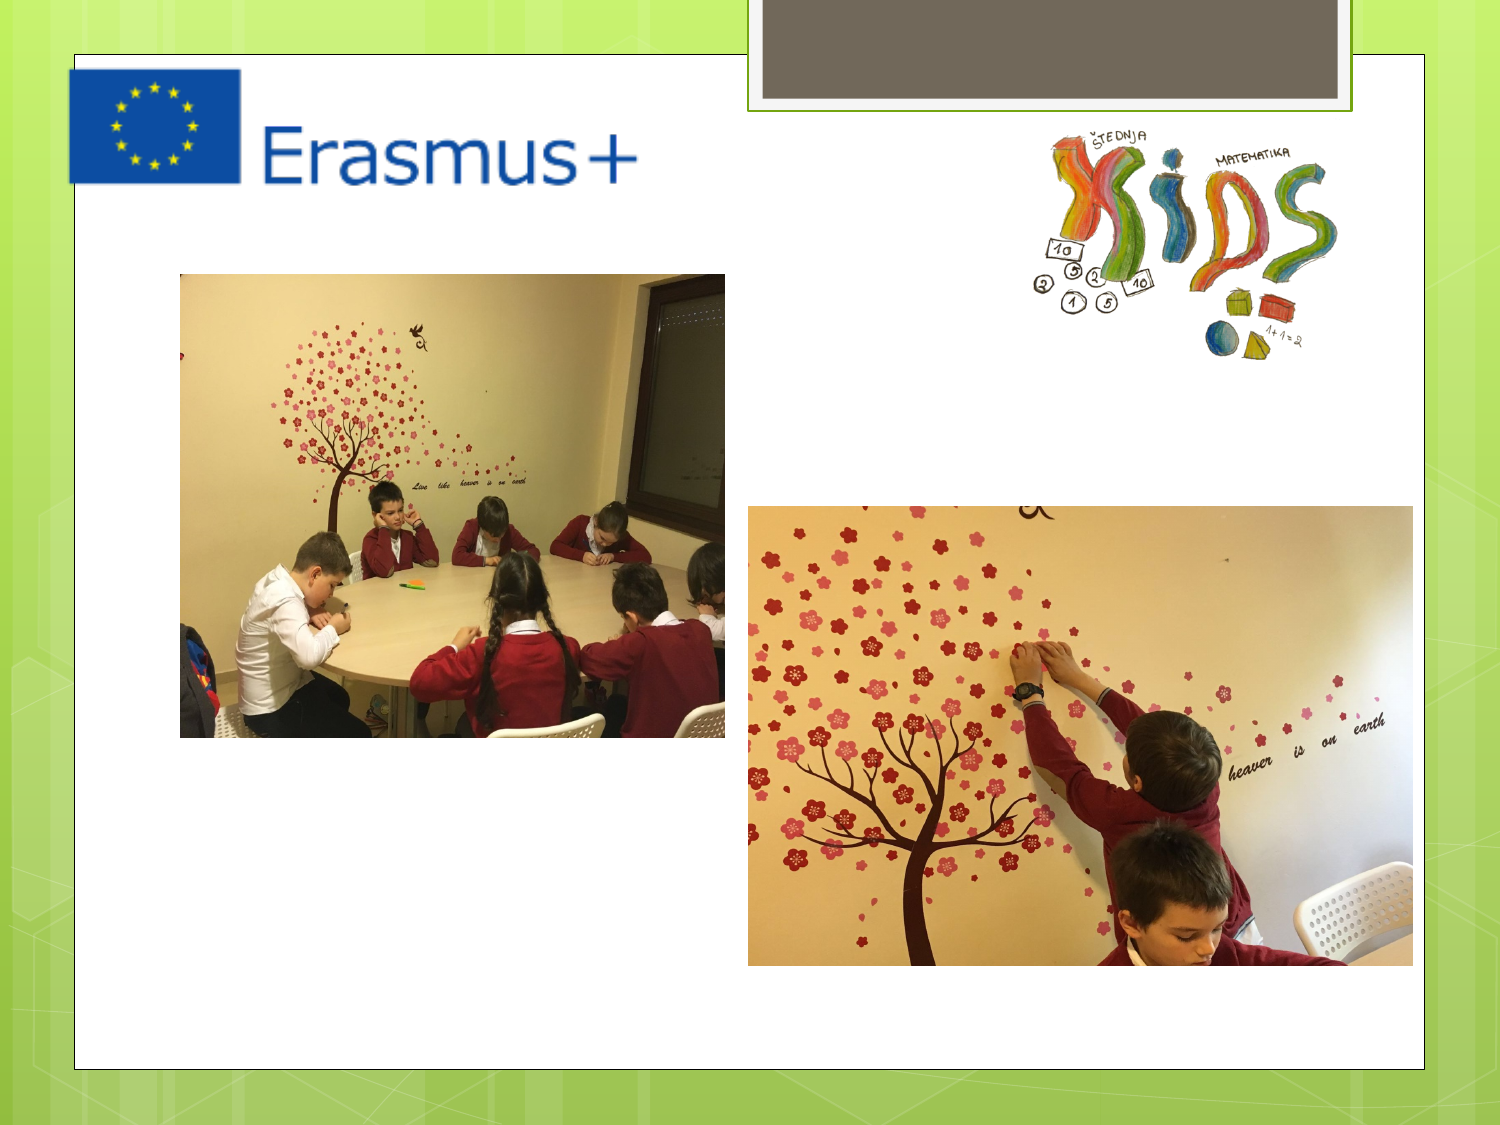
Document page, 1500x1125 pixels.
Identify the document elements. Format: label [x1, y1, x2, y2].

picture [180, 274, 726, 738]
picture [62, 62, 645, 192]
picture [748, 506, 1413, 966]
picture [1024, 116, 1349, 360]
